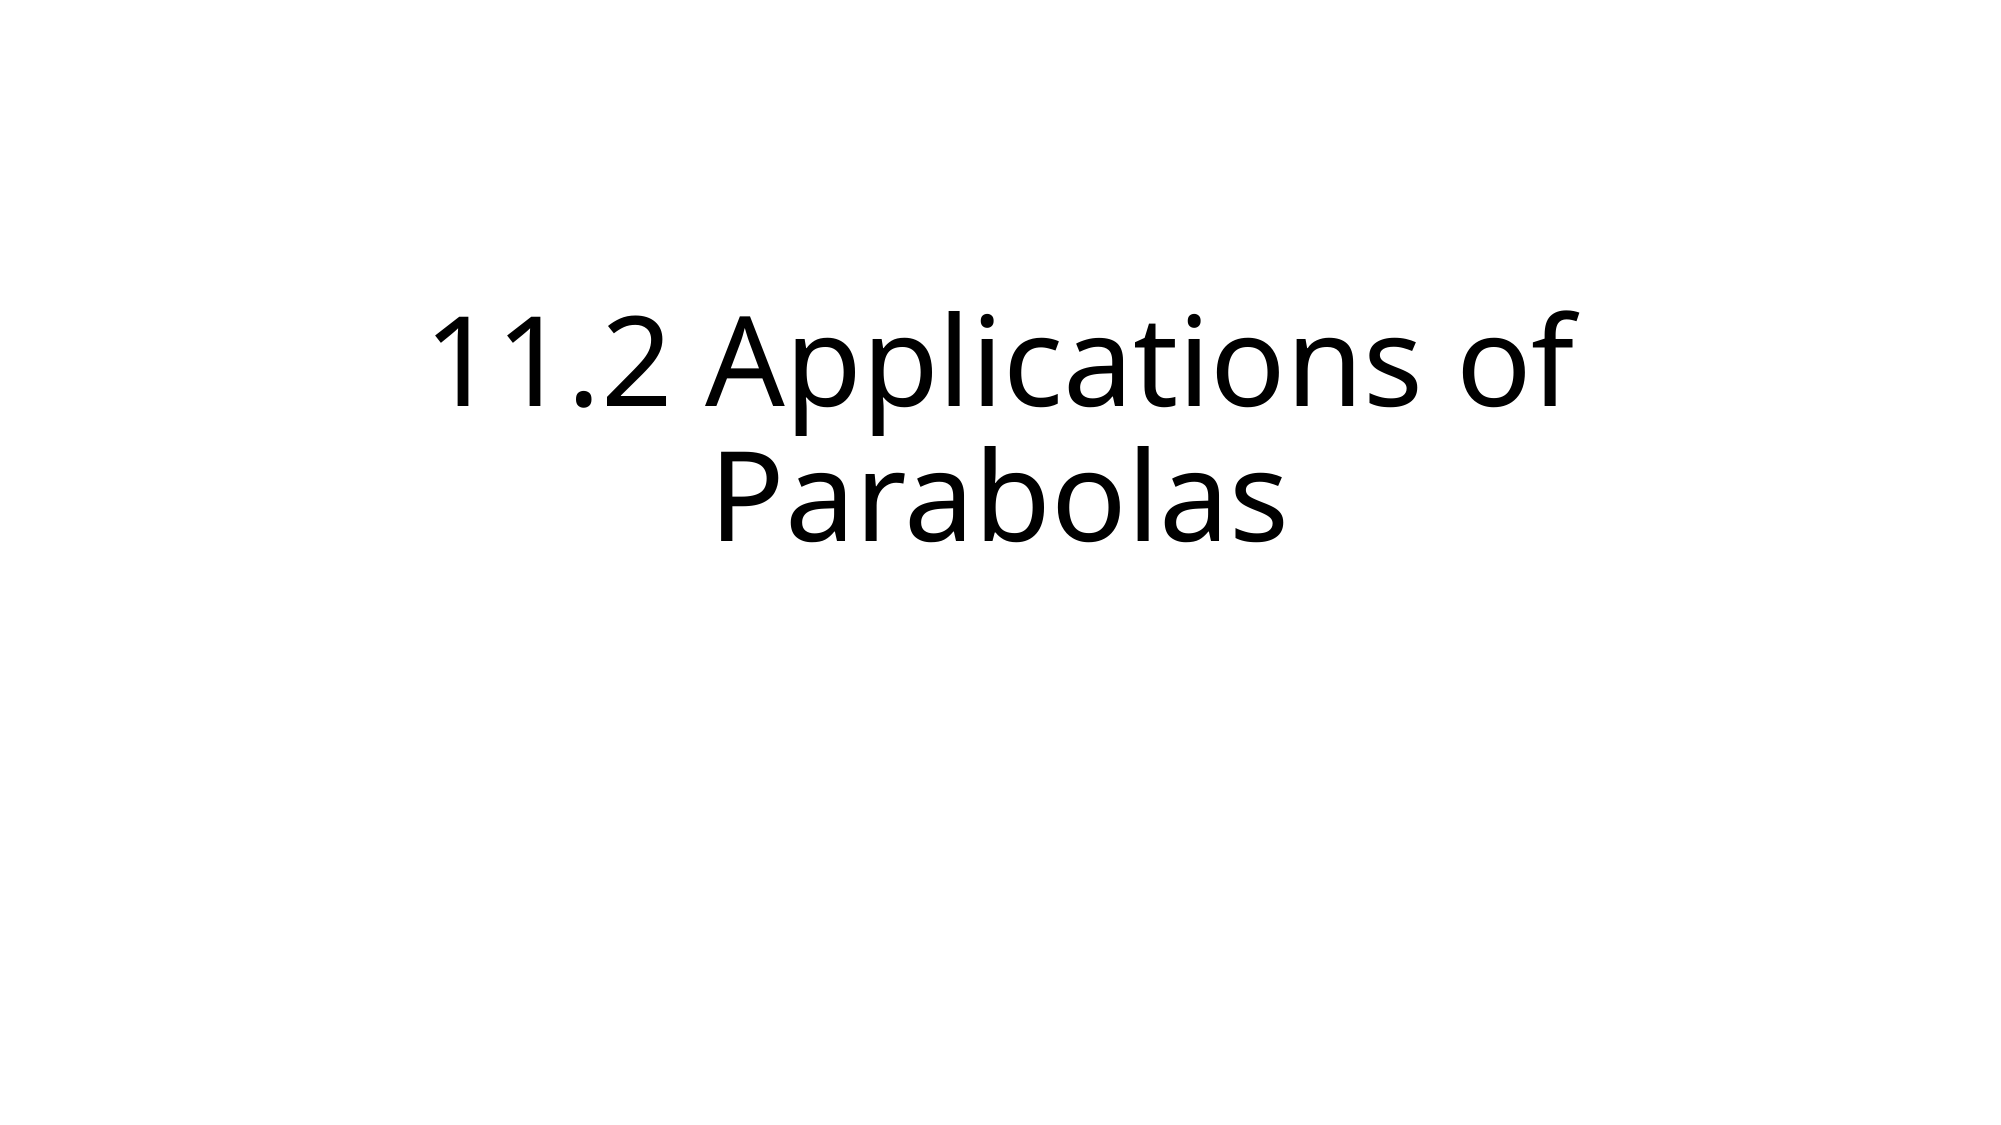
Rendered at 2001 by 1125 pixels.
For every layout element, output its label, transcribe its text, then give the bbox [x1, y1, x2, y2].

title 11.2 Applications of Parabolas [249, 184, 1750, 576]
